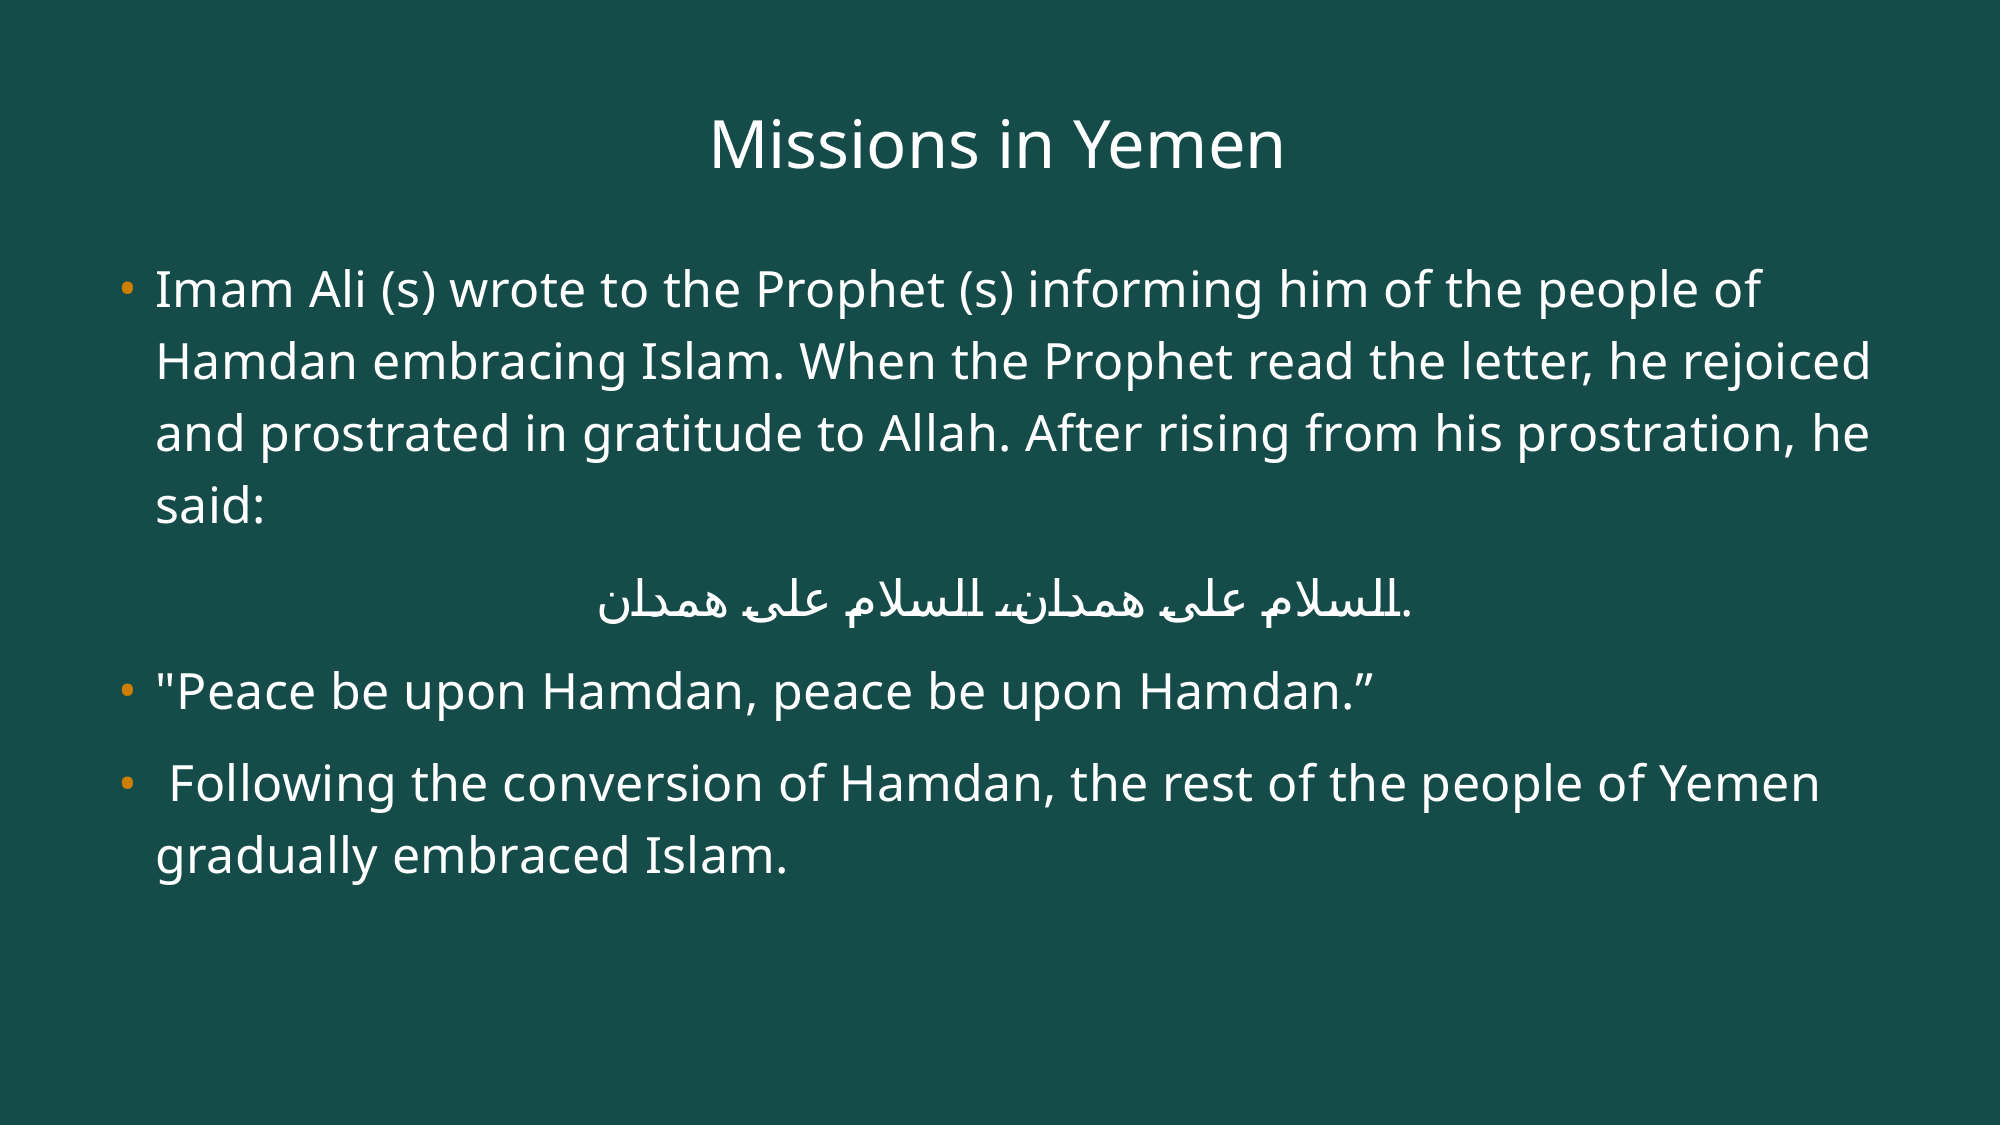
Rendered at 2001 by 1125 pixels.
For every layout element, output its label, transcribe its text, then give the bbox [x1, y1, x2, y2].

title Missions in Yemen [118, 101, 1878, 228]
list Imam Ali (s) wrote to the Prophet (s) informing him of the people of Hamdan embracing Islam. When the Prophet read the letter, he rejoiced and prostrated in gratitude to Allah. After rising from his prostration, he said: السلام على همدان، السلام على همدان. "Peace be upon Hamdan, peace be upon Hamdan.” Following the conversion of Hamdan, the rest of the people of Yemen gradually embraced Islam. [118, 245, 1878, 947]
